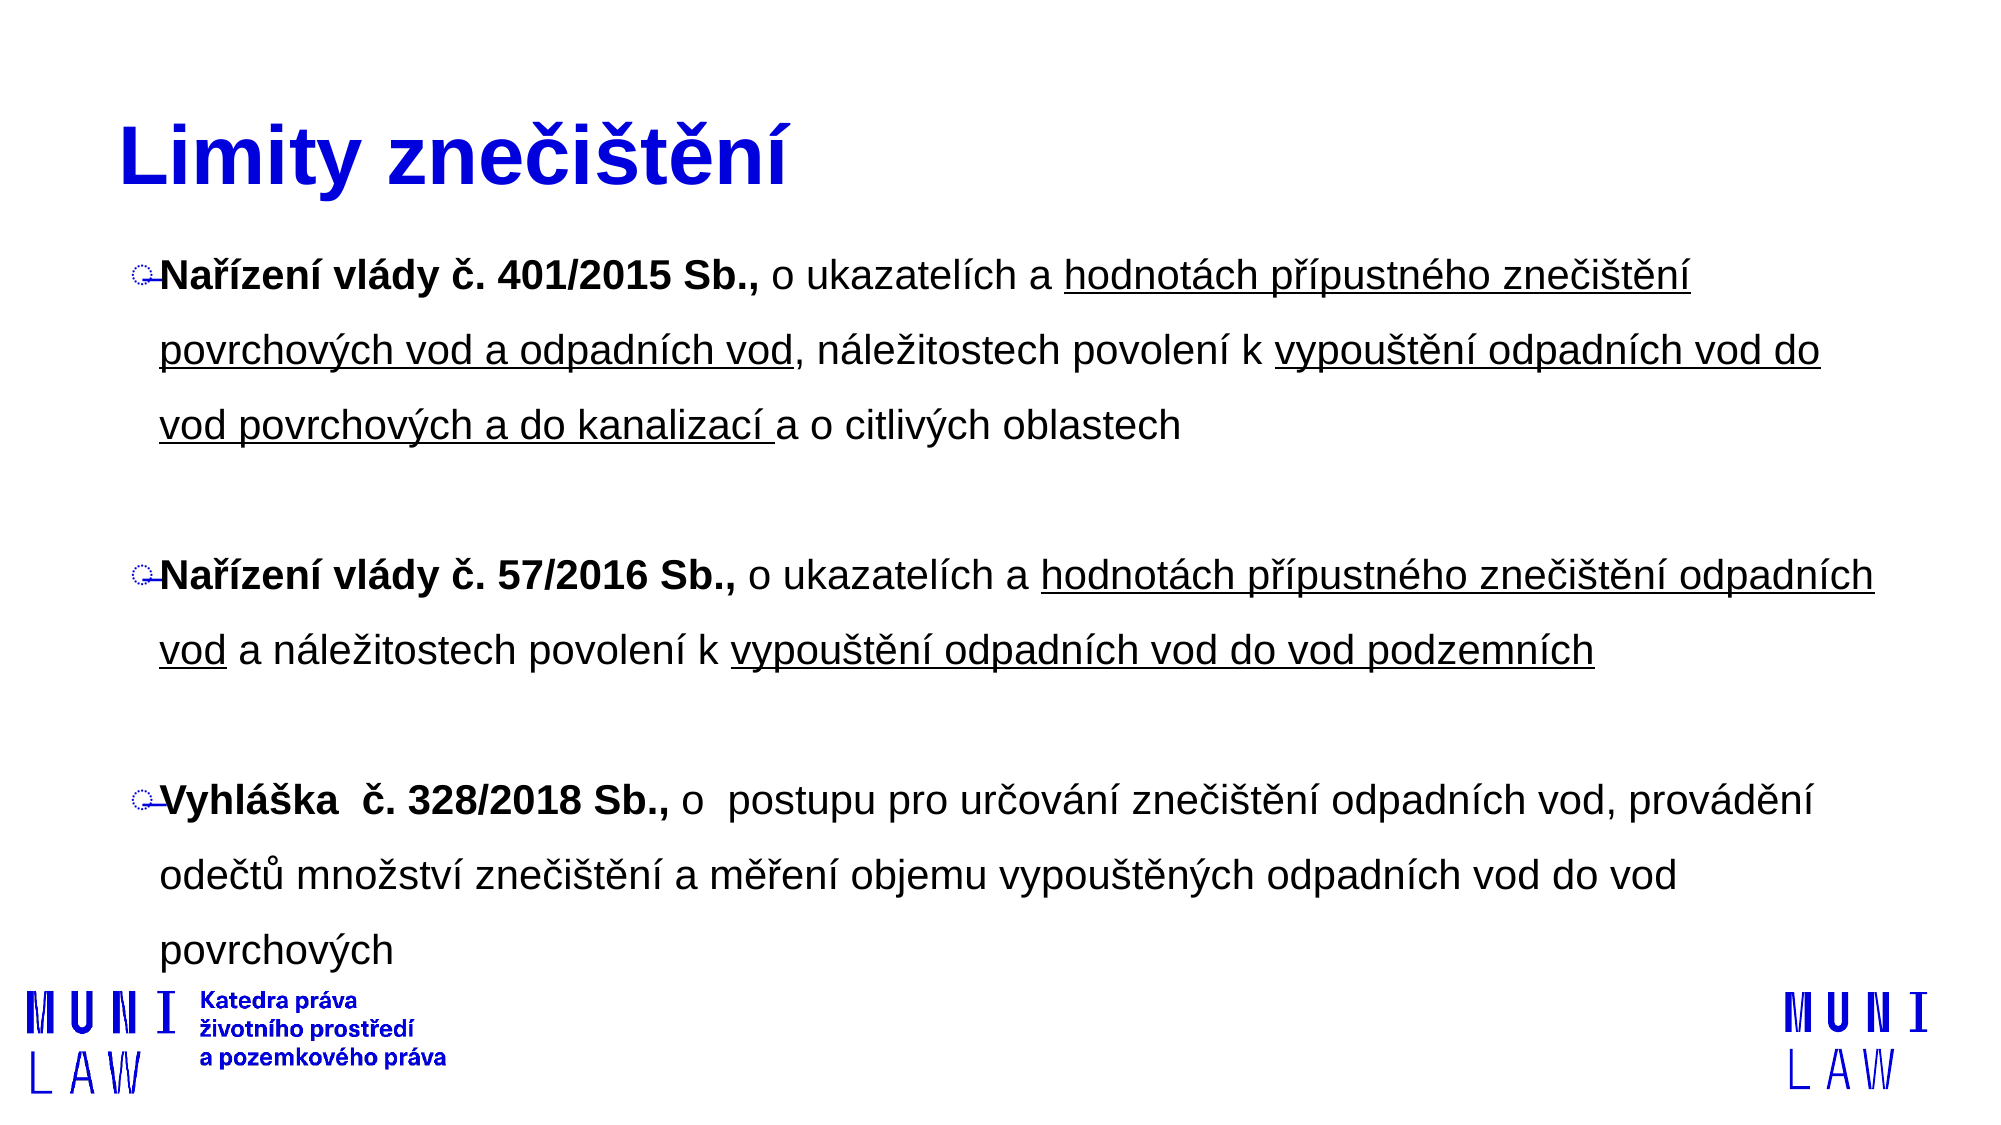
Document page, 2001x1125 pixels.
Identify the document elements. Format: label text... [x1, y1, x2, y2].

list Nařízení vlády č. 401/2015 Sb., o ukazatelích a hodnotách přípustného znečištění povrchových vod a odpadních vod, náležitostech povolení k vypouštění odpadních vod do vod povrchových a do kanalizací a o citlivých oblastech Nařízení vlády č. 57/2016 Sb., o ukazatelích a hodnotách přípustného znečištění odpadních vod a náležitostech povolení k vypouštění odpadních vod do vod podzemních Vyhláška č. 328/2018 Sb., o postupu pro určování znečištění odpadních vod, provádění odečtů množství znečištění a měření objemu vypouštěných odpadních vod do vod povrchových [117, 222, 1882, 903]
picture [0, 964, 472, 1120]
title Limity znečištění [118, 118, 1883, 193]
